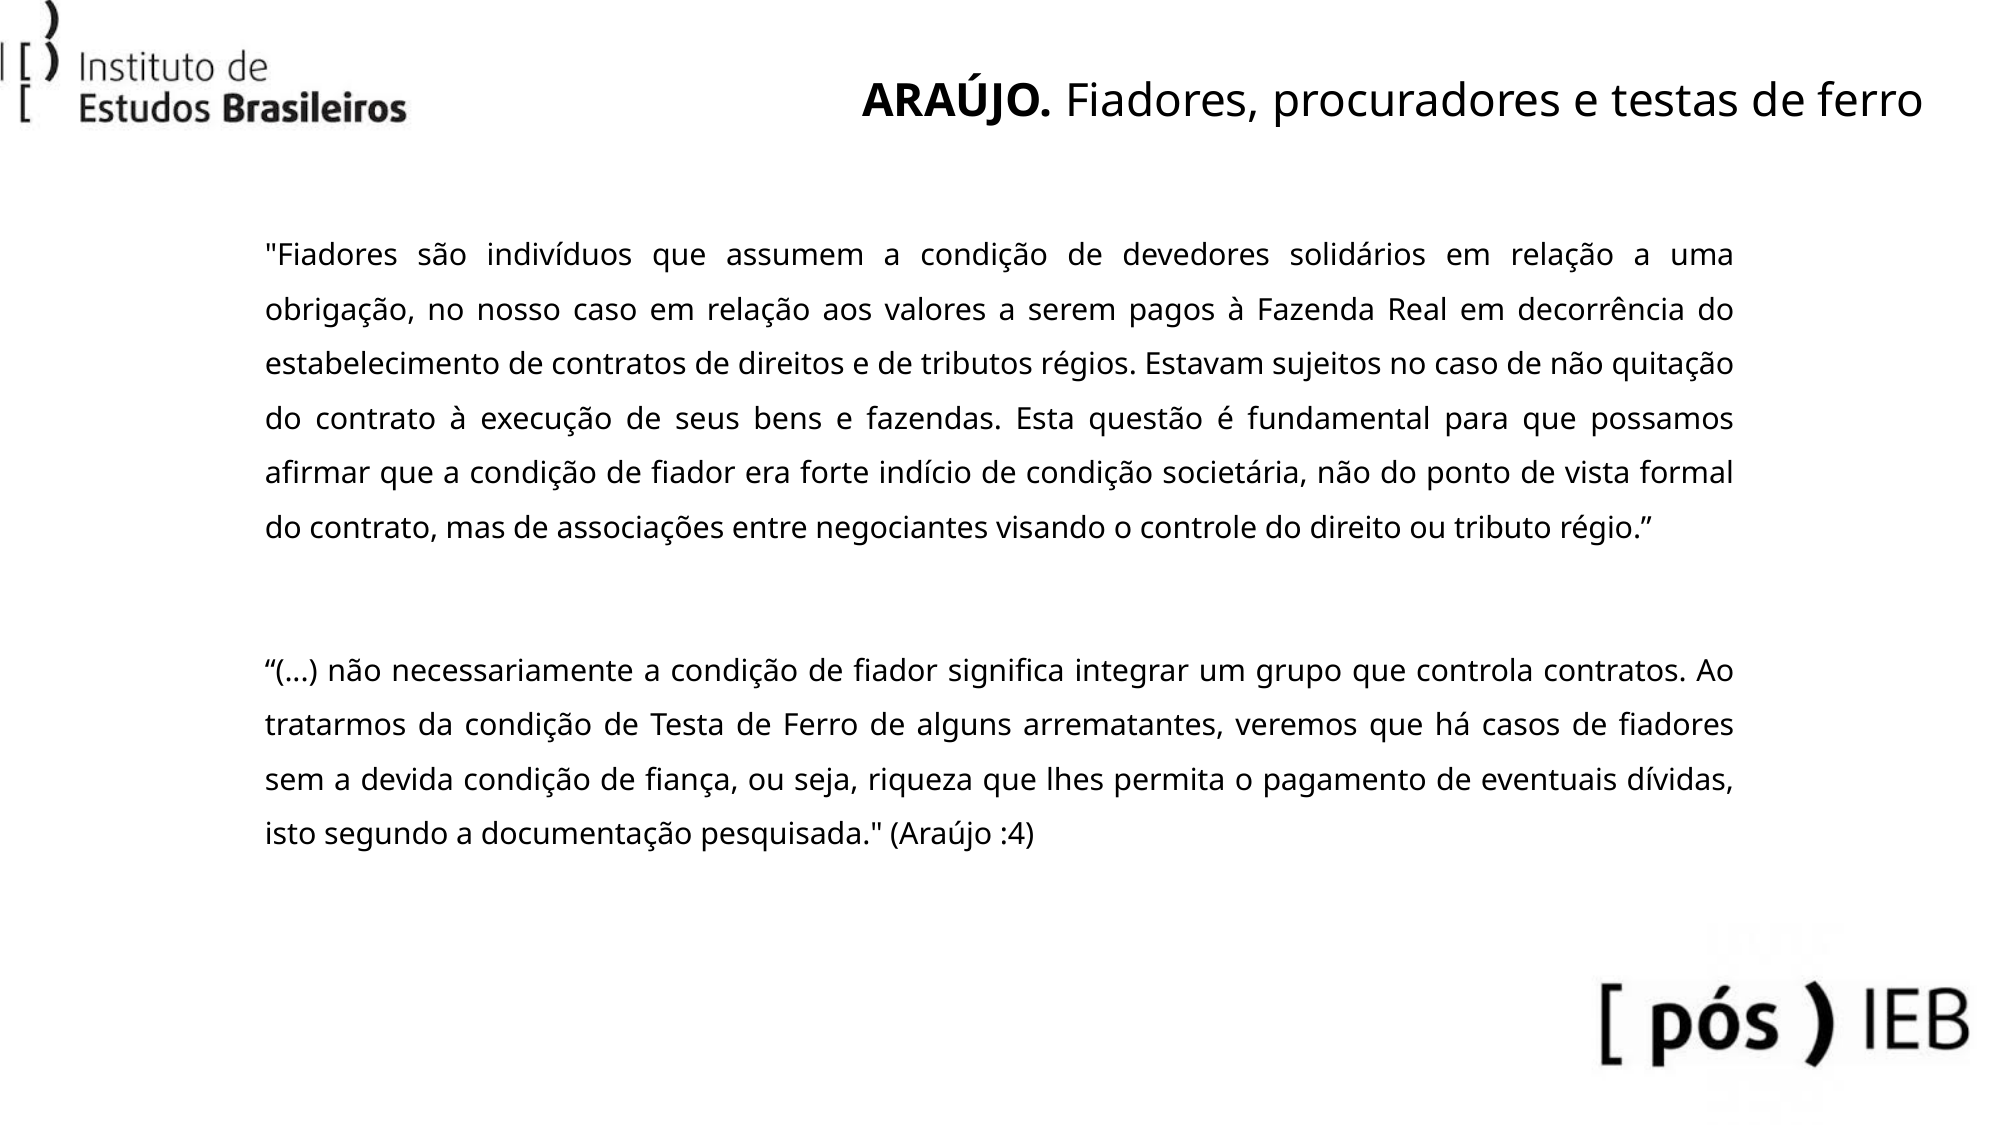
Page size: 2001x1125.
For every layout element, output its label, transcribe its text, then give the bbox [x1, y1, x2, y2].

title ARAÚJO. Fiadores, procuradores e testas de ferro [786, 49, 2000, 135]
picture [0, 0, 429, 185]
picture [1571, 923, 2000, 1125]
subtitle "Fiadores são indivíduos que assumem a condição de devedores solidários em relação a uma obrigação, no nosso caso em relação aos valores a serem pagos à Fazenda Real em decorrência do estabelecimento de contratos de direitos e de tributos régios. Estavam sujeitos no caso de não quitação do contrato à execução de seus bens e fazendas. Esta questão é fundamental para que possamos afirmar que a condição de fiador era forte indício de condição societária, não do ponto de vista formal do contrato, mas de associações entre negociantes visando o controle do direito ou tributo régio.” “(...) não necessariamente a condição de fiador significa integrar um grupo que controla contratos. Ao tratarmos da condição de Testa de Ferro de alguns arrematantes, veremos que há casos de fiadores sem a devida condição de fiança, ou seja, riqueza que lhes permita o pagamento de eventuais dívidas, isto segundo a documentação pesquisada." (Araújo :4) [249, 209, 1750, 916]
